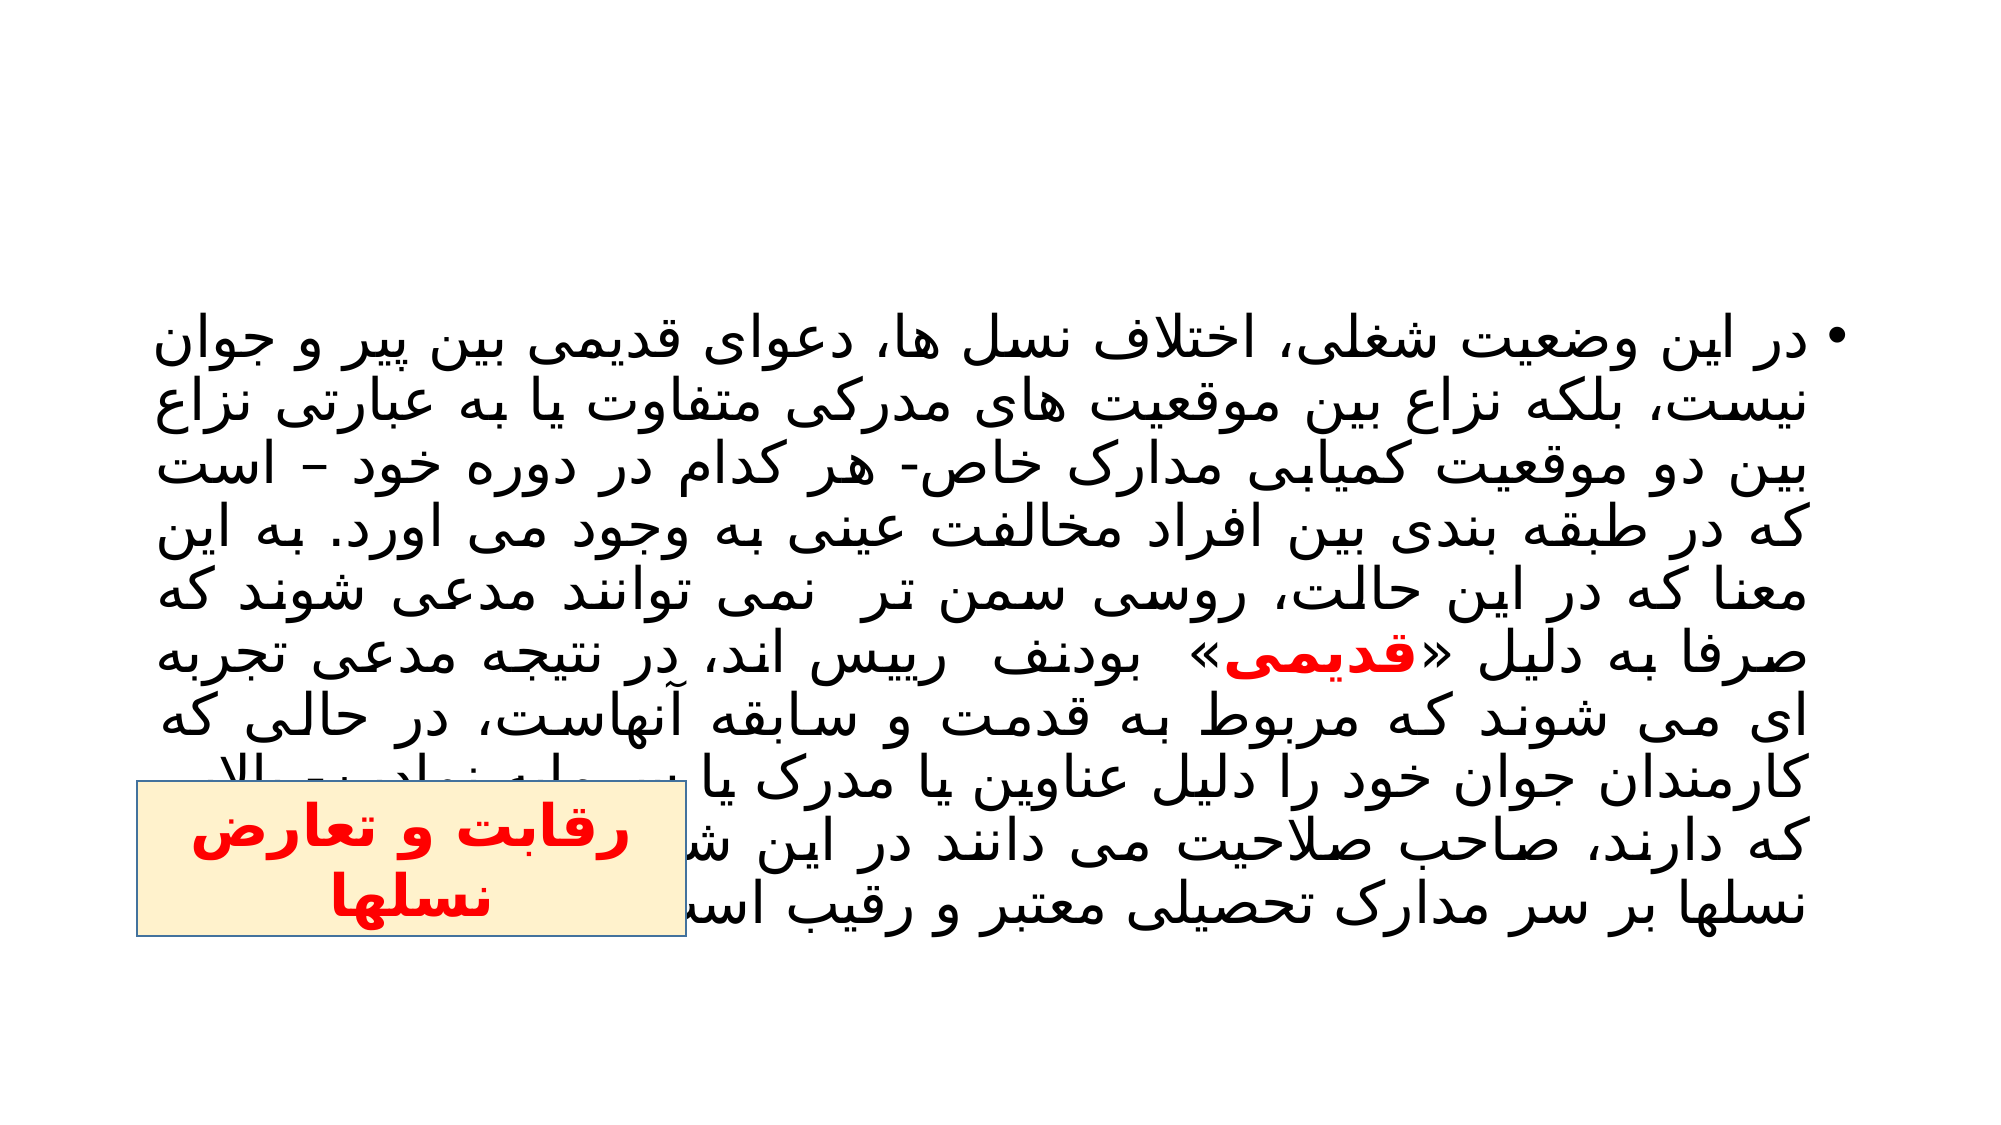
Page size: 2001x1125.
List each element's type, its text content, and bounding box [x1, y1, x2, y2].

list در این وضعیت شغلی، اختلاف نسل ها، دعوای قدیمی بین پیر و جوان نیست، بلکه نزاع بین موقعیت های مدرکی متفاوت یا به عبارتی نزاع بین دو موقعیت کمیابی مدارک خاص- هر کدام در دوره خود – است که در طبقه بندی بین افراد مخالفت عینی به وجود می اورد. به این معنا که در این حالت، روسی سمن تر نمی توانند مدعی شوند که صرفا به دلیل «قدیمی» بودنف رییس اند، در نتیجه مدعی تجربه ای می شوند که مربوط به قدمت و سابقه آنهاست، در حالی که کارمندان جوان خود را دلیل عناوین یا مدرک یا سرمایه نمادین- بالایی که دارند، صاحب صلاحیت می دانند در این شرایط رقابت و تعارض نسلها بر سر مدارک تحصیلی معتبر و رقیب است (همان، 152) [137, 299, 1863, 1014]
text_box رقابت و تعارض نسلها [136, 780, 687, 937]
